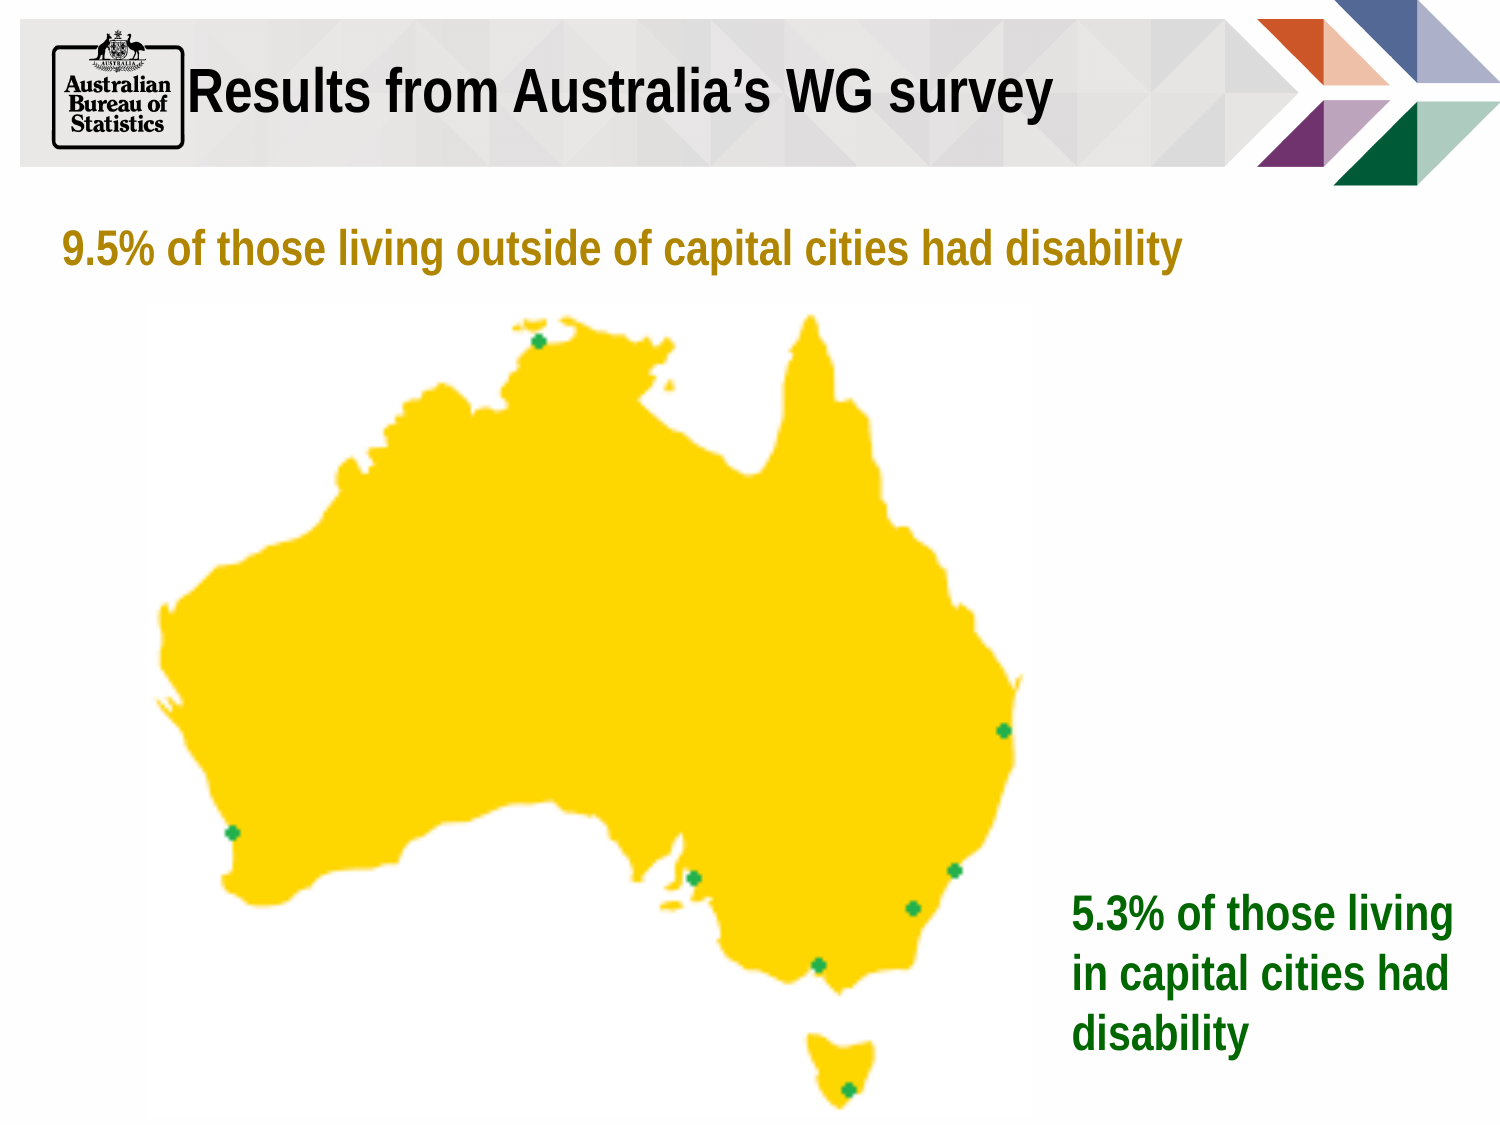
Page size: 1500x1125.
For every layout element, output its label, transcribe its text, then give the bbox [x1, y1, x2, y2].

text_box Results from Australia’s WG survey [172, 42, 1389, 133]
text_box 5.3% of those living in capital cities had disability [1056, 872, 1495, 1068]
picture [0, 0, 1500, 1125]
text_box 9.5% of those living outside of capital cities had disability [47, 208, 1200, 283]
